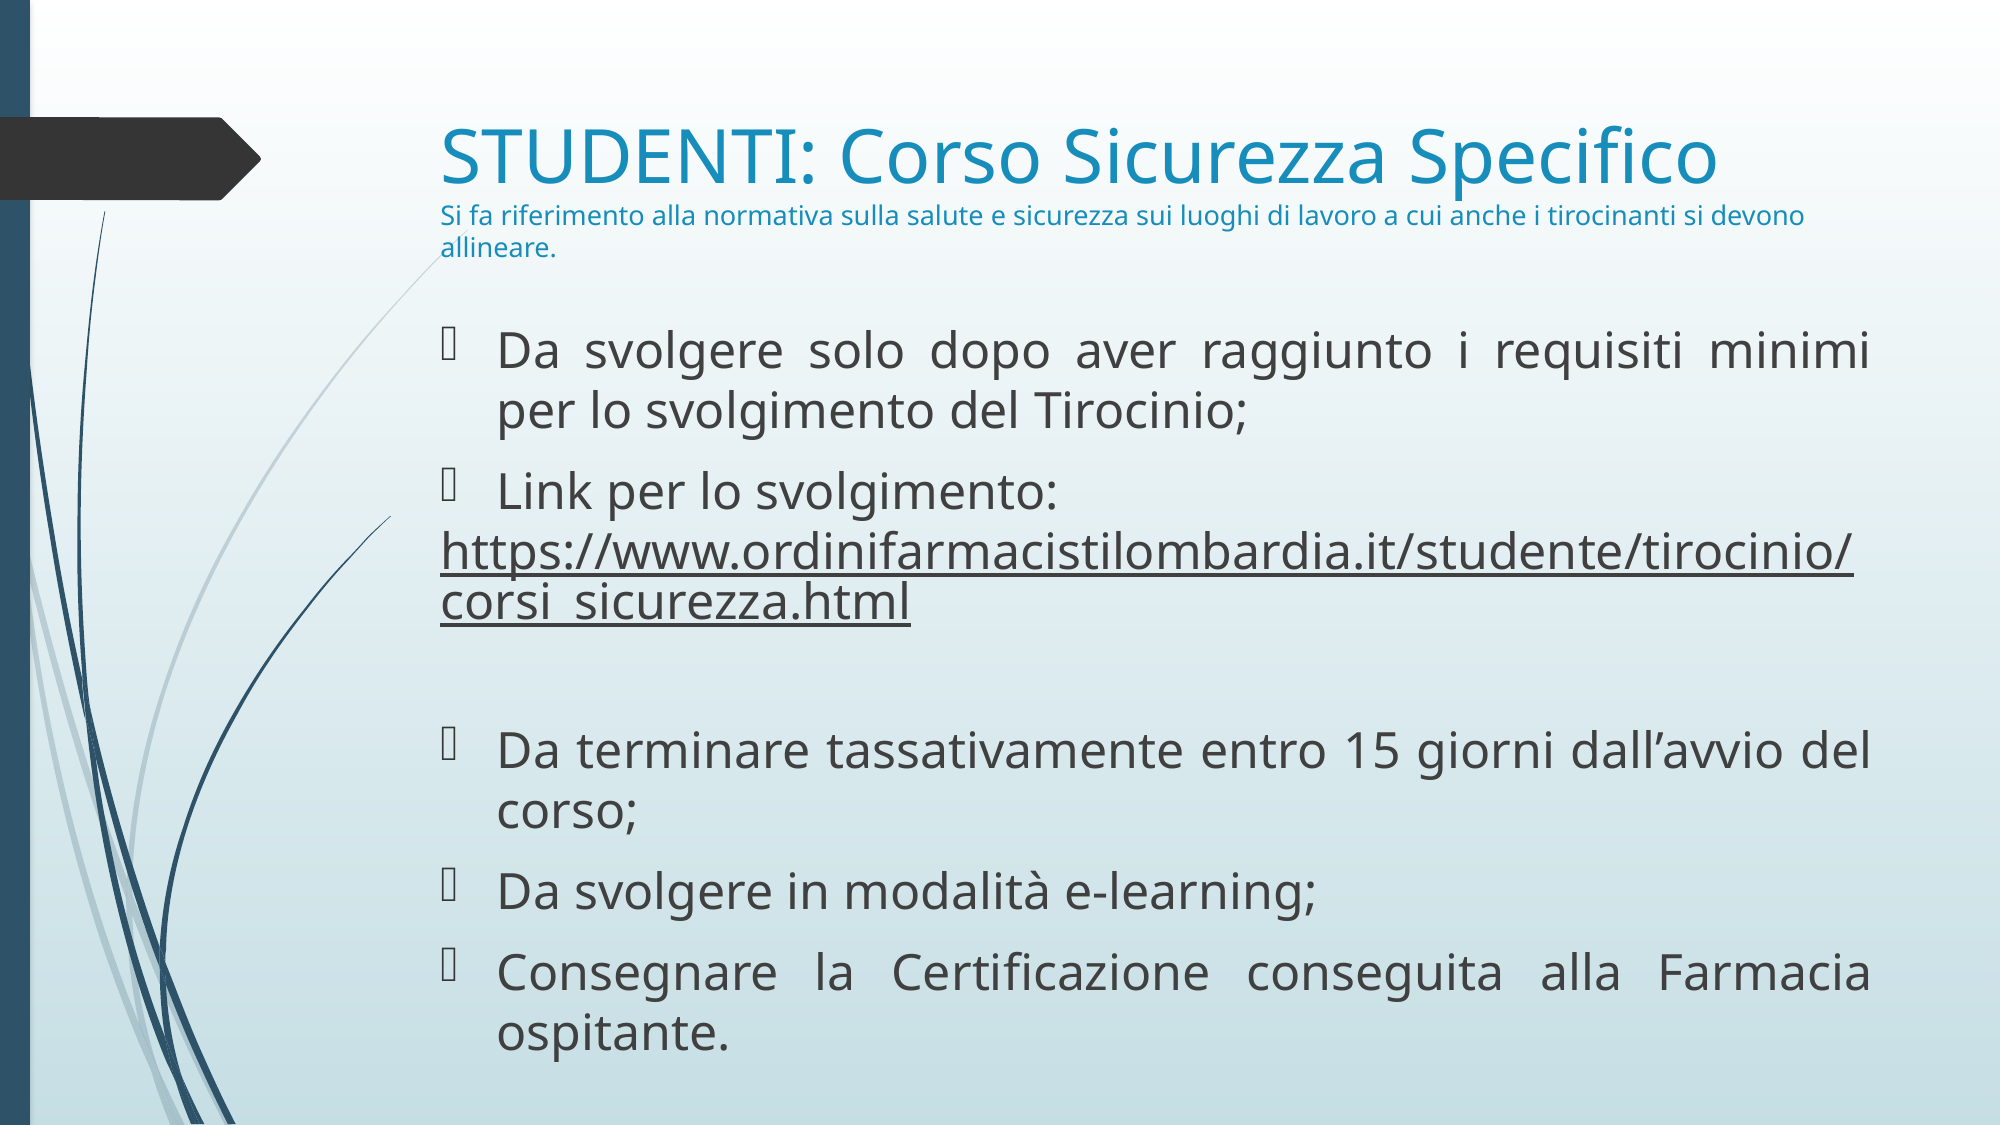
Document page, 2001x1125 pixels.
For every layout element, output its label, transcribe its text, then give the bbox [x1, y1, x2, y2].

title STUDENTI: Corso Sicurezza Specifico Si fa riferimento alla normativa sulla salute e sicurezza sui luoghi di lavoro a cui anche i tirocinanti si devono allineare. [425, 100, 1888, 310]
list Da svolgere solo dopo aver raggiunto i requisiti minimi per lo svolgimento del Tirocinio; Link per lo svolgimento: https://www.ordinifarmacistilombardia.it/studente/tirocinio/corsi_sicurezza.html Da terminare tassativamente entro 15 giorni dall’avvio del corso; Da svolgere in modalità e-learning; Consegnare la Certificazione conseguita alla Farmacia ospitante. [425, 310, 1888, 931]
